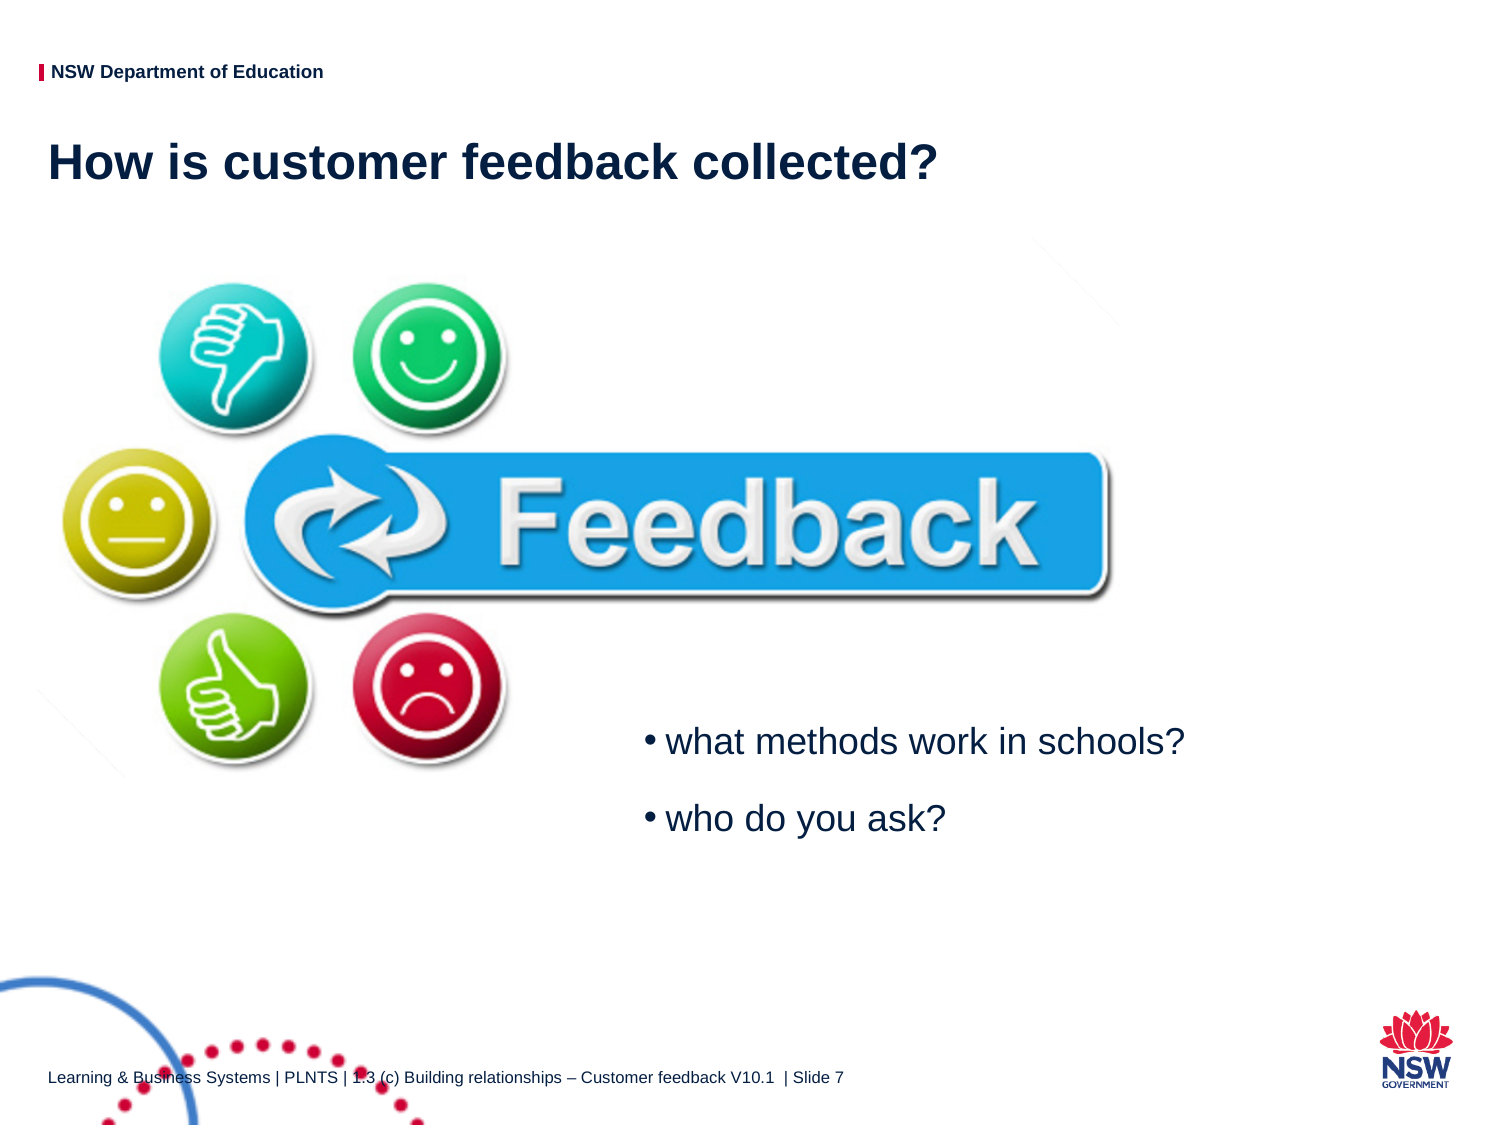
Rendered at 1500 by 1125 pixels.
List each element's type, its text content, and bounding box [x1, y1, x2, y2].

title How is customer feedback collected? [47, 122, 1463, 205]
footer Learning & Business Systems | PLNTS | 1.3 (c) Building relationships – Customer feedback V10.1 | Slide 7 [47, 1026, 1463, 1087]
picture [0, 0, 1500, 1125]
list what methods work in schools? who do you ask? [628, 686, 1224, 883]
